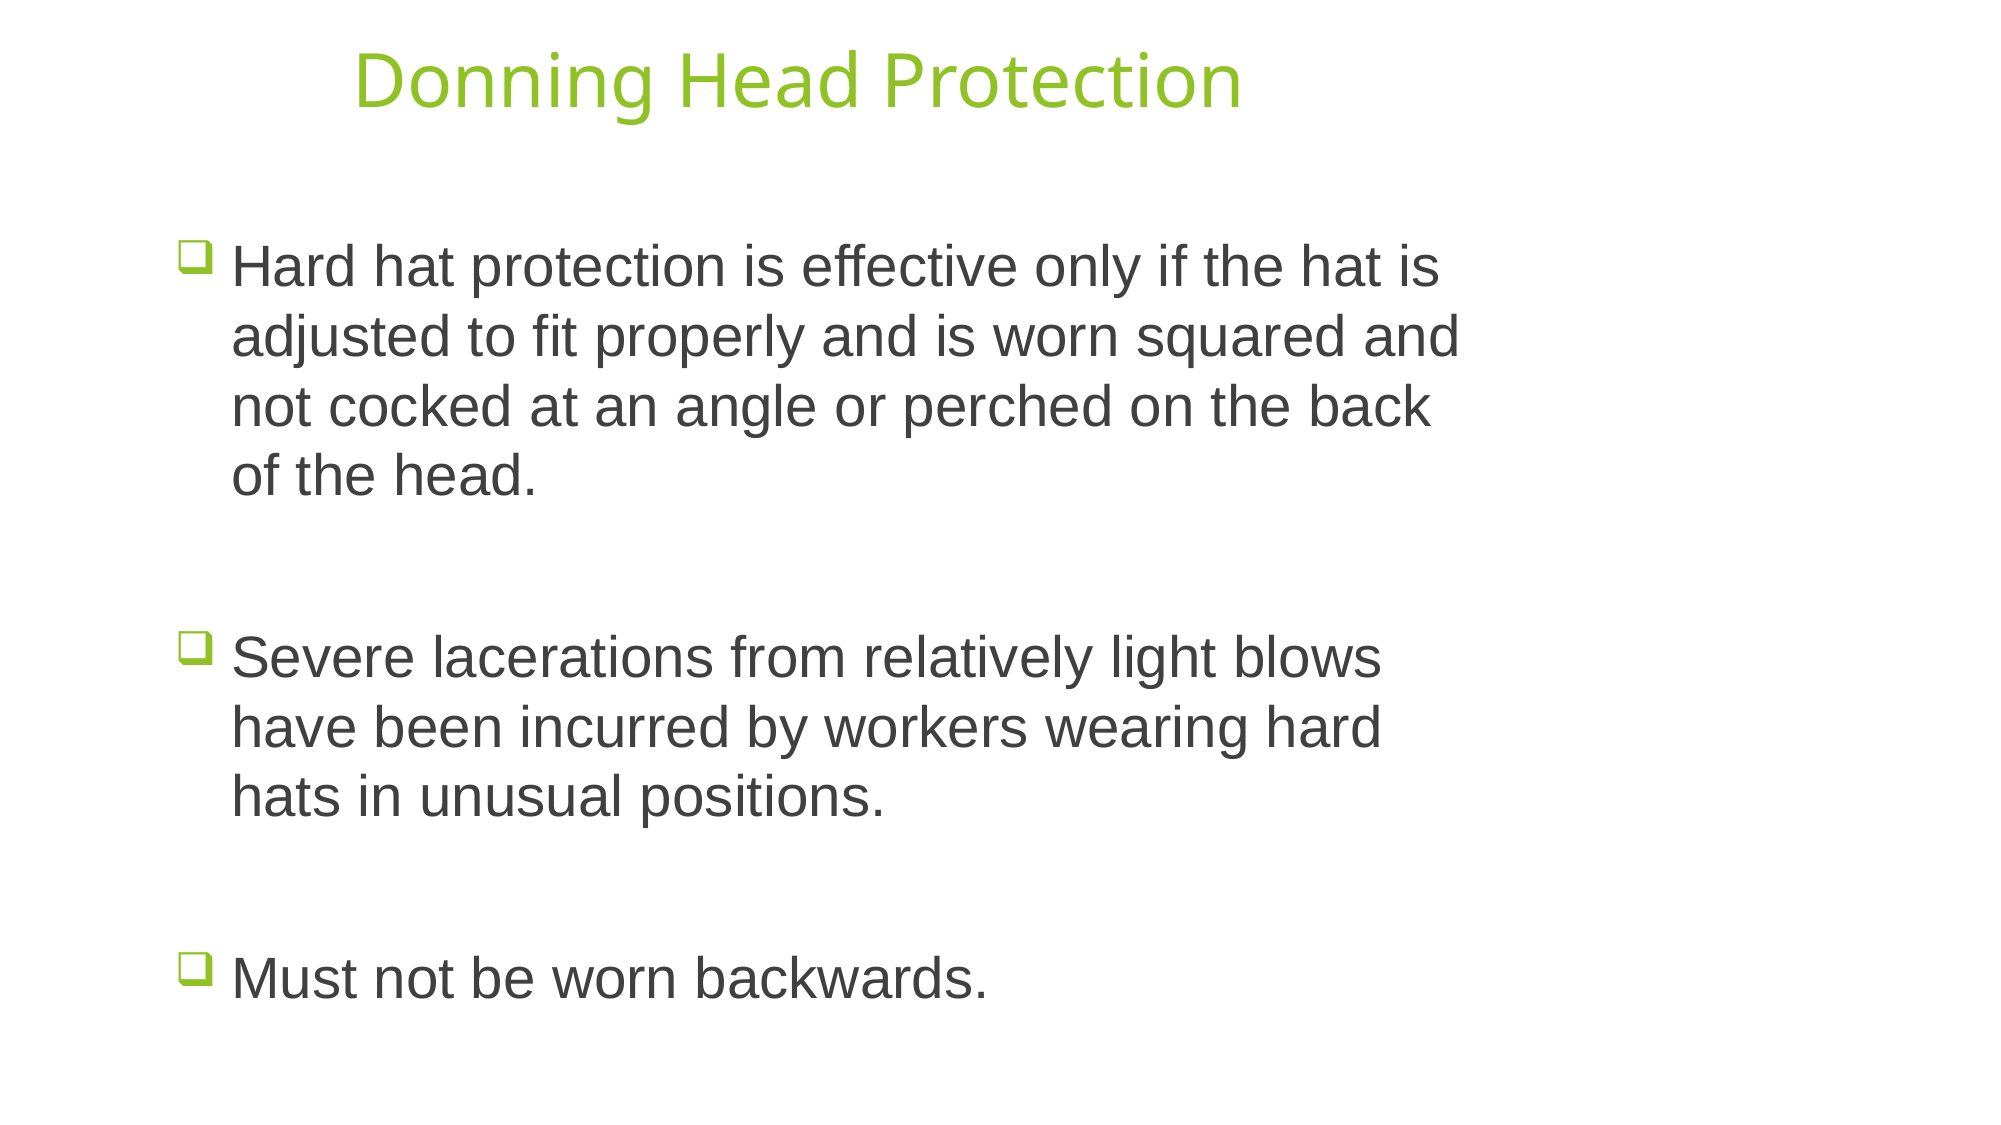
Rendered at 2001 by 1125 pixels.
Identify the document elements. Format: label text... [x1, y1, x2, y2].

list Hard hat protection is effective only if the hat is adjusted to fit properly and is worn squared and not cocked at an angle or perched on the back of the head. Severe lacerations from relatively light blows have been incurred by workers wearing hard hats in unusual positions. Must not be worn backwards. [159, 220, 1510, 1072]
title Donning Head Protection [337, 24, 1738, 188]
